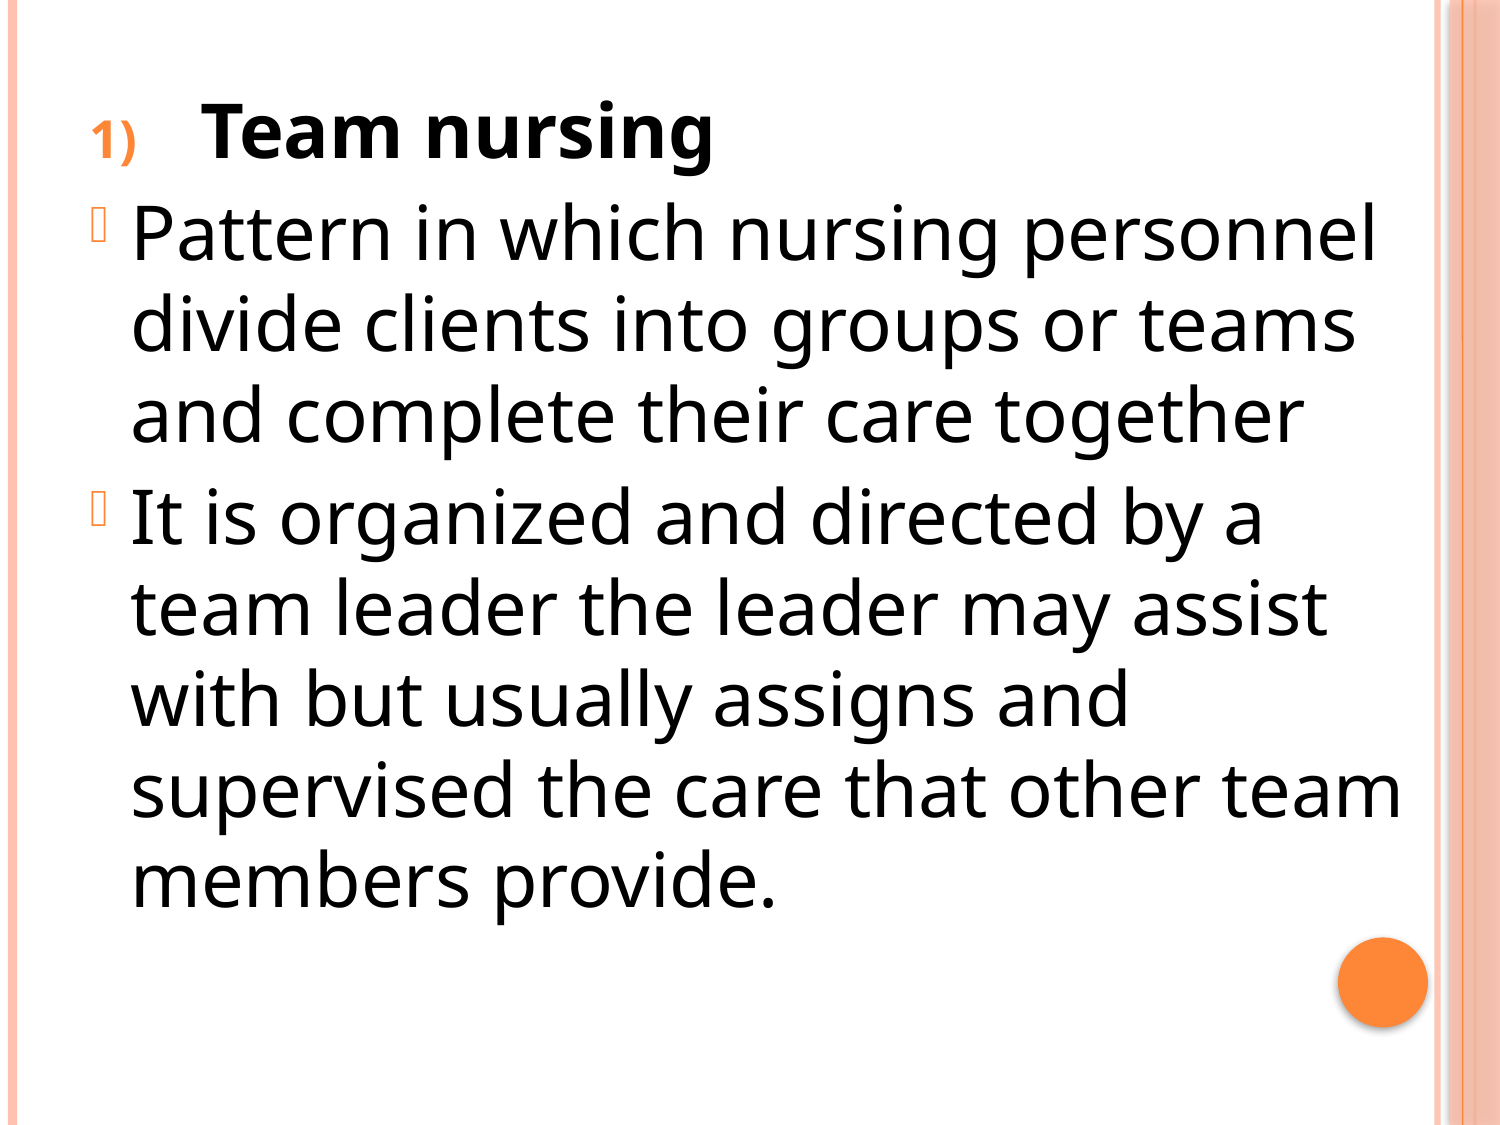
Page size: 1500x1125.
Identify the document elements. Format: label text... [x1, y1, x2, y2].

list Team nursing Pattern in which nursing personnel divide clients into groups or teams and complete their care together It is organized and directed by a team leader the leader may assist with but usually assigns and supervised the care that other team members provide. [75, 75, 1425, 1005]
